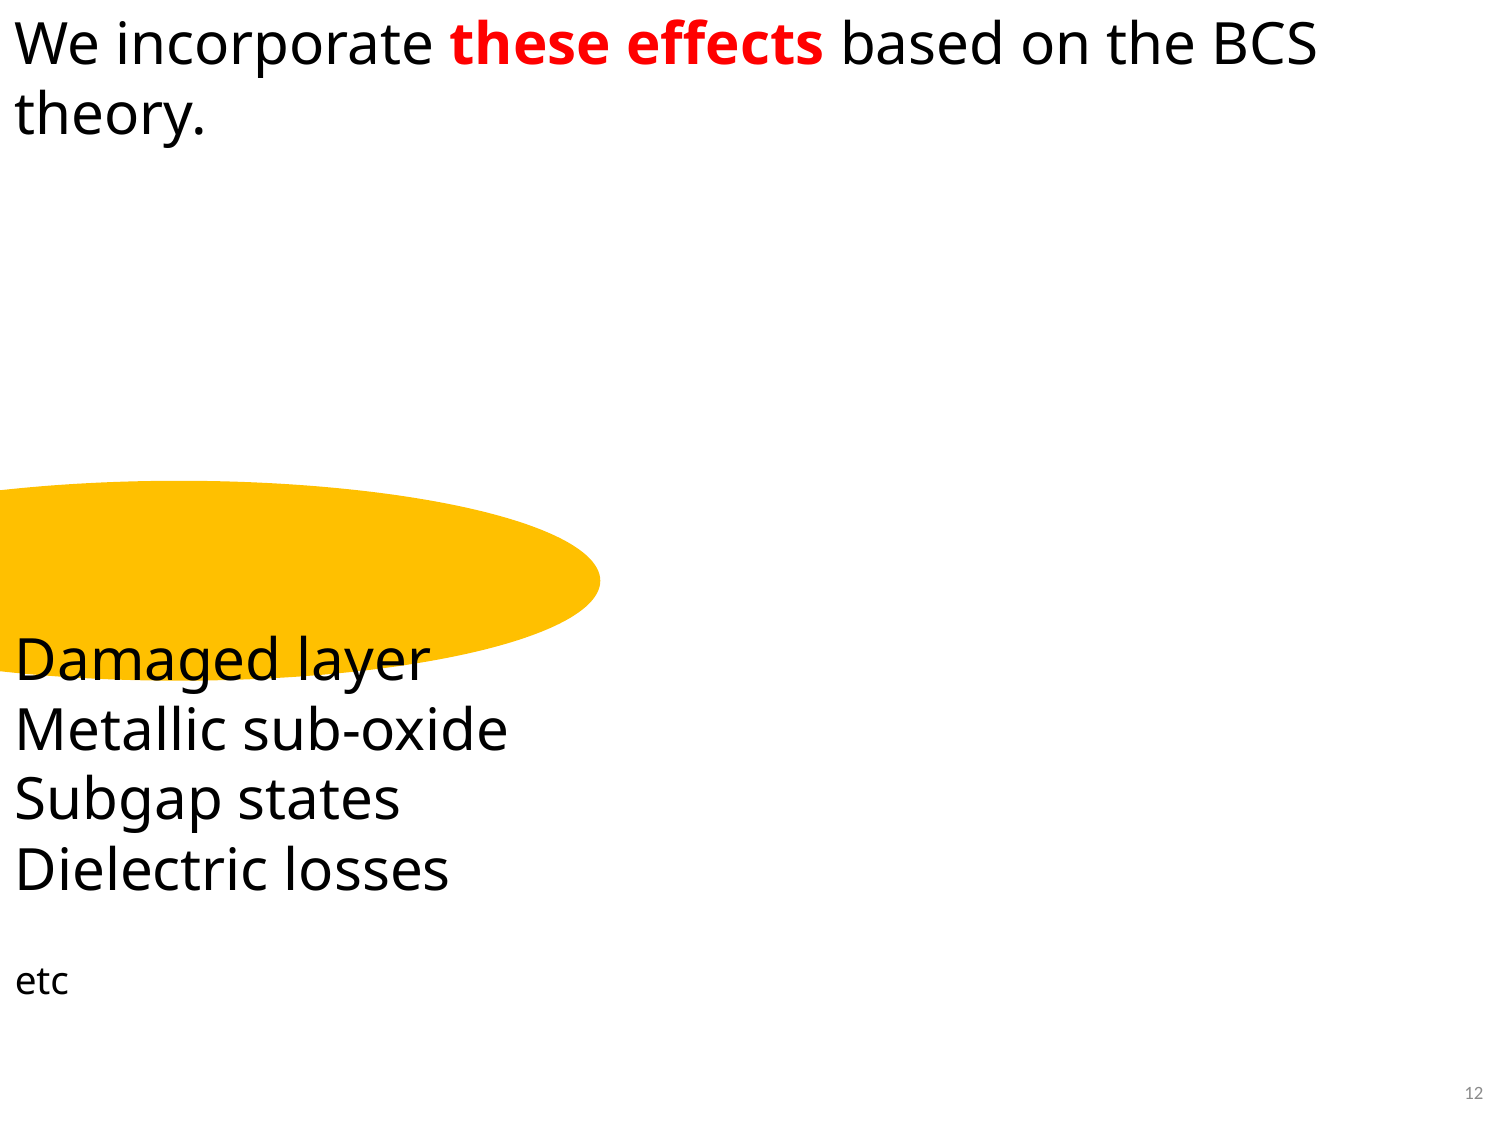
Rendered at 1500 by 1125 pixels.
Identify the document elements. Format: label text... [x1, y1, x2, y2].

text_box [0, 479, 602, 682]
text_box We incorporate these effects based on the BCS theory. [0, 0, 1499, 154]
slide_number 12 [1160, 1061, 1499, 1122]
